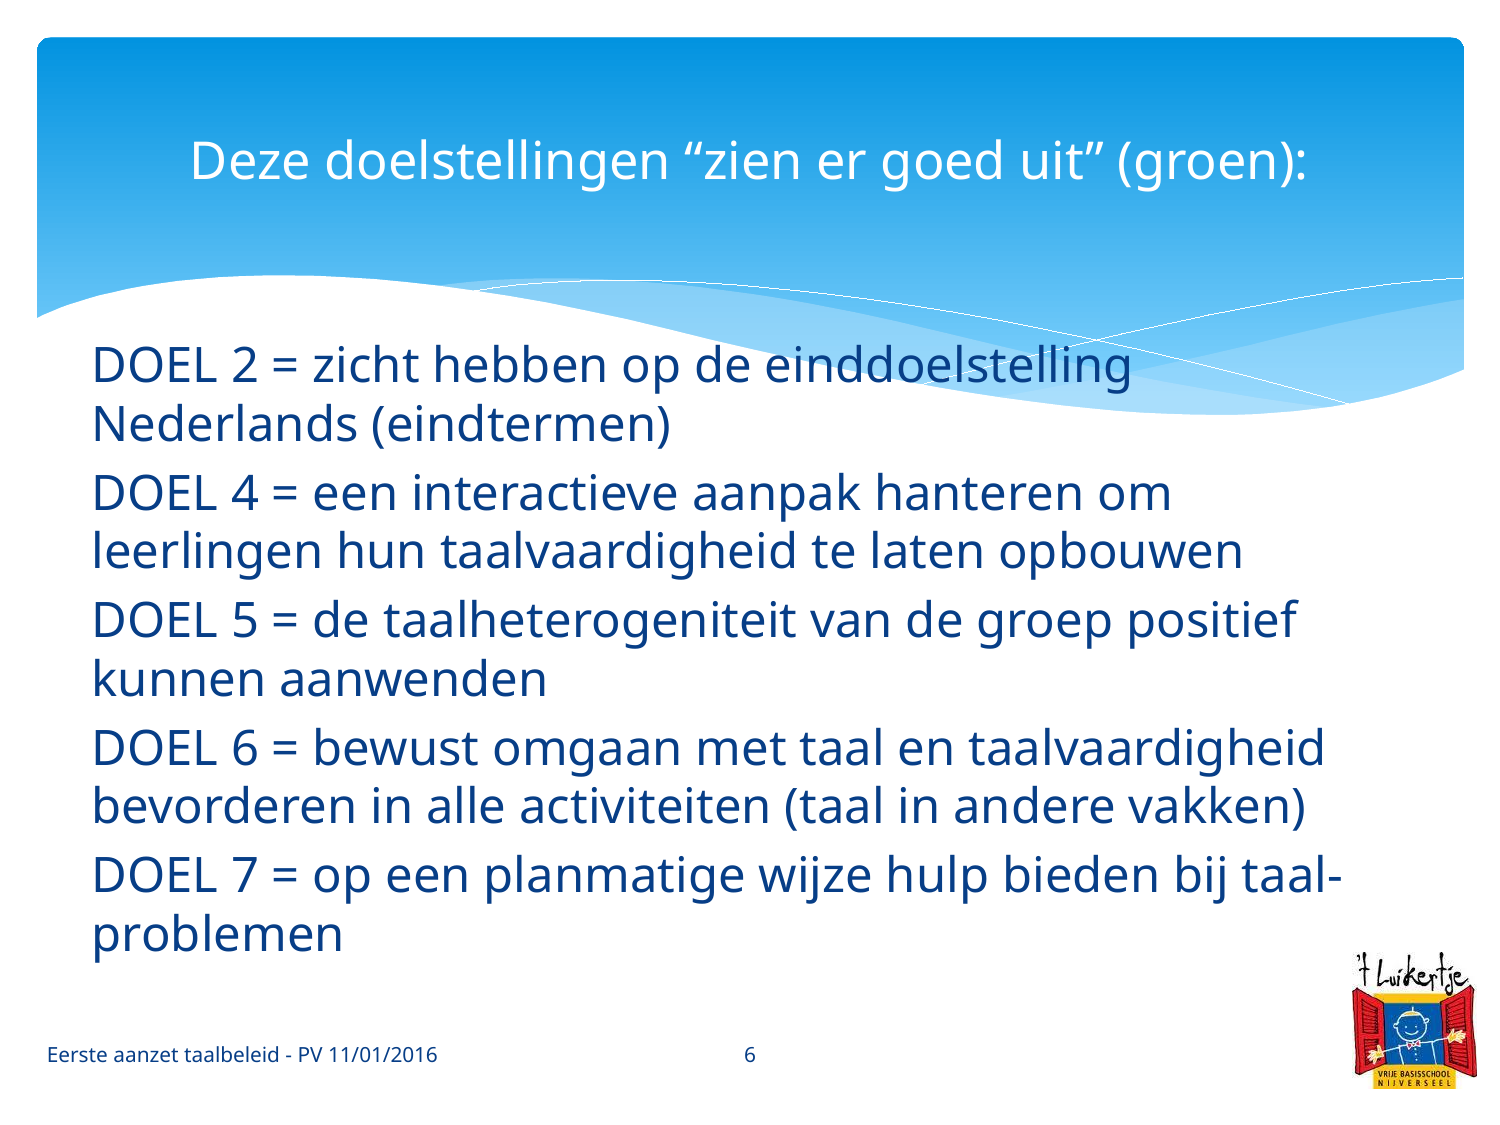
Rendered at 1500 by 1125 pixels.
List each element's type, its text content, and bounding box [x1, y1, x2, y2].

footer Eerste aanzet taalbeleid - PV 11/01/2016 [31, 1025, 653, 1086]
list DOEL 2 = zicht hebben op de einddoelstelling Nederlands (eindtermen) DOEL 4 = een interactieve aanpak hanteren om leerlingen hun taalvaardigheid te laten opbouwen DOEL 5 = de taalheterogeniteit van de groep positief kunnen aanwenden DOEL 6 = bewust omgaan met taal en taalvaardigheid bevorderen in alle activiteiten (taal in andere vakken) DOEL 7 = op een planmatige wijze hulp bieden bij taal- problemen [76, 326, 1363, 976]
title Deze doelstellingen “zien er goed uit” (groen): [75, 55, 1425, 261]
picture [1352, 951, 1477, 1089]
slide_number 6 [654, 1025, 846, 1086]
